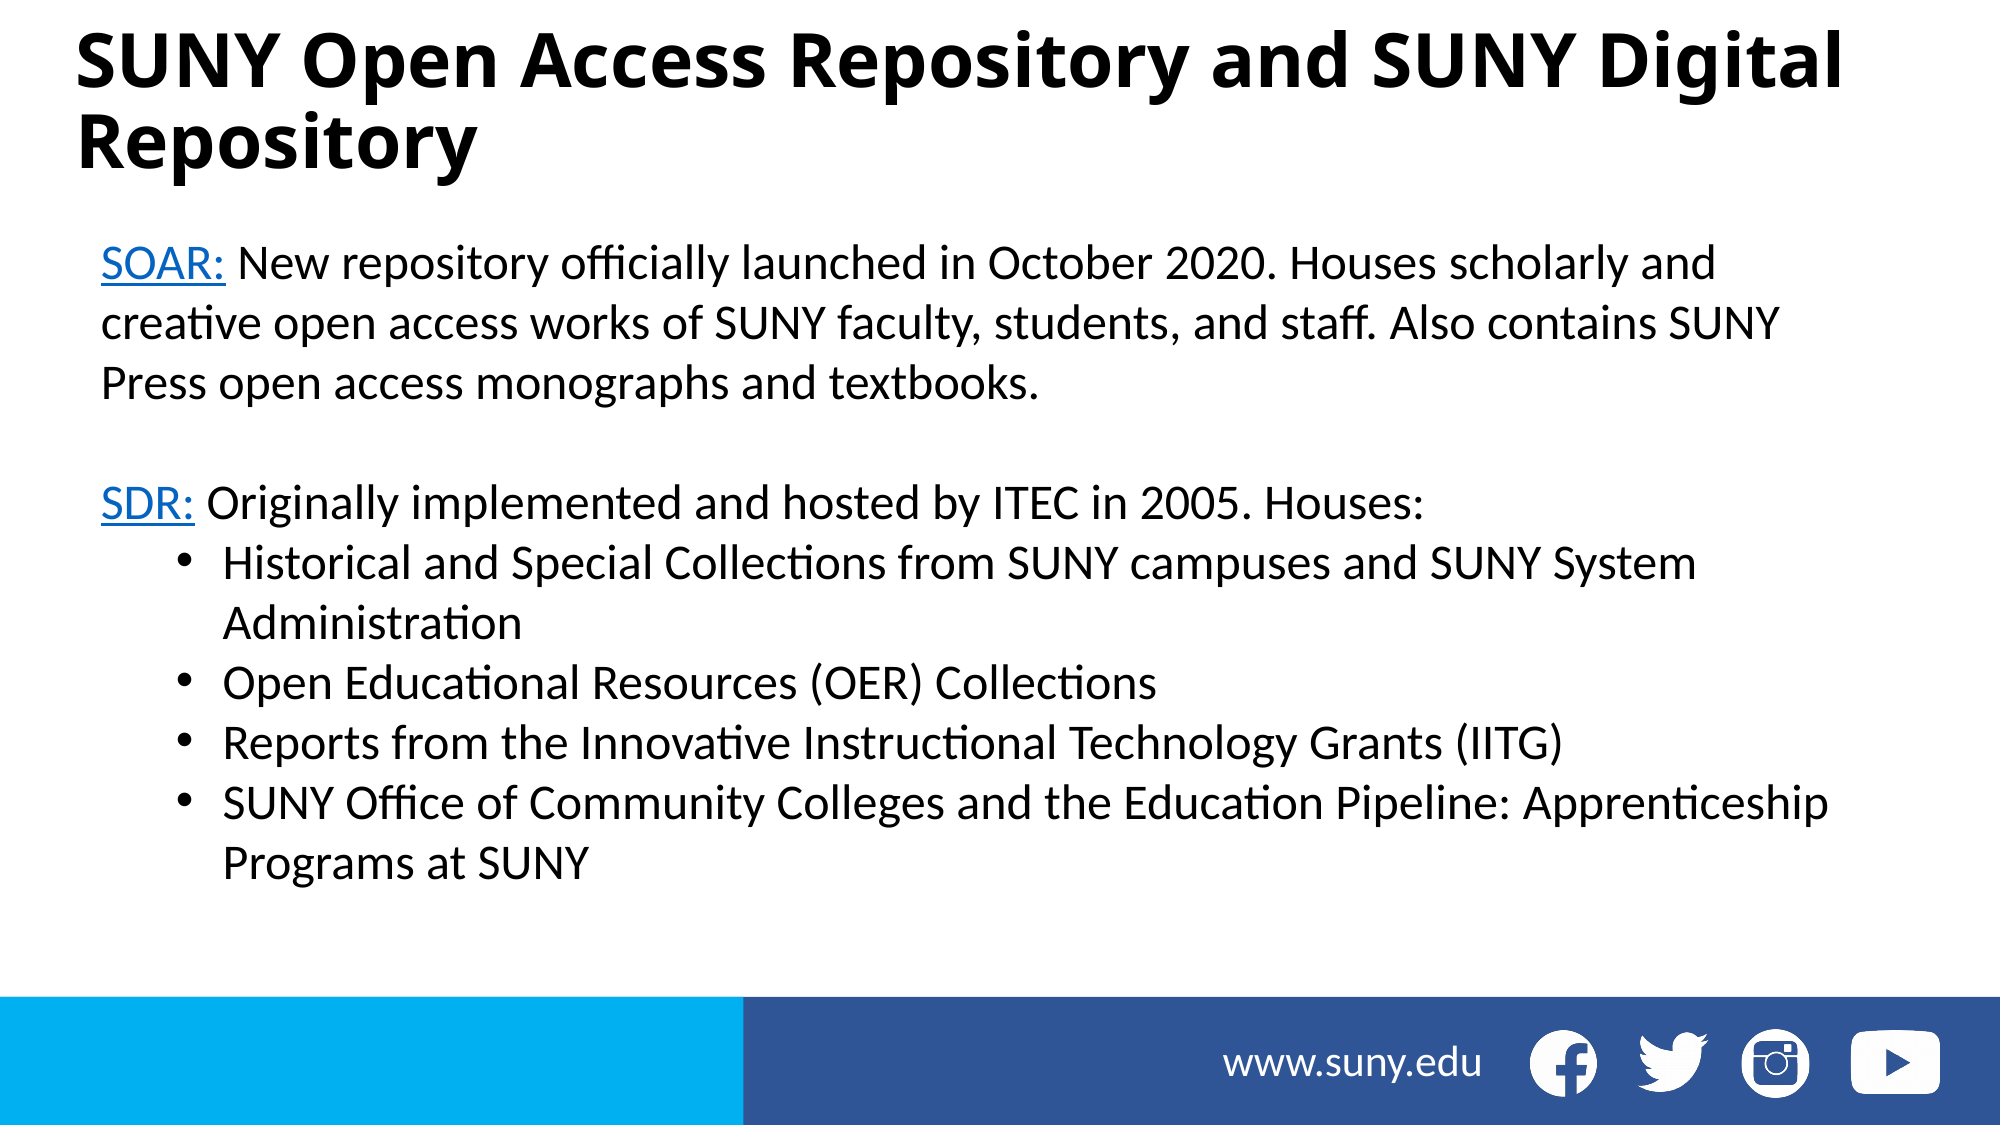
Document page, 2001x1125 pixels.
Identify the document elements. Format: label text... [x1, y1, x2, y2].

list [60, 172, 1343, 996]
text_box SOAR: New repository officially launched in October 2020. Houses scholarly and creative open access works of SUNY faculty, students, and staff. Also contains SUNY Press open access monographs and textbooks. SDR: Originally implemented and hosted by ITEC in 2005. Houses: Historical and Special Collections from SUNY campuses and SUNY System Administration Open Educational Resources (OER) Collections Reports from the Innovative Instructional Technology Grants (IITG) SUNY Office of Community Colleges and the Education Pipeline: Apprenticeship Programs at SUNY [85, 222, 1898, 957]
title SUNY Open Access Repository and SUNY Digital Repository [60, 59, 1927, 149]
